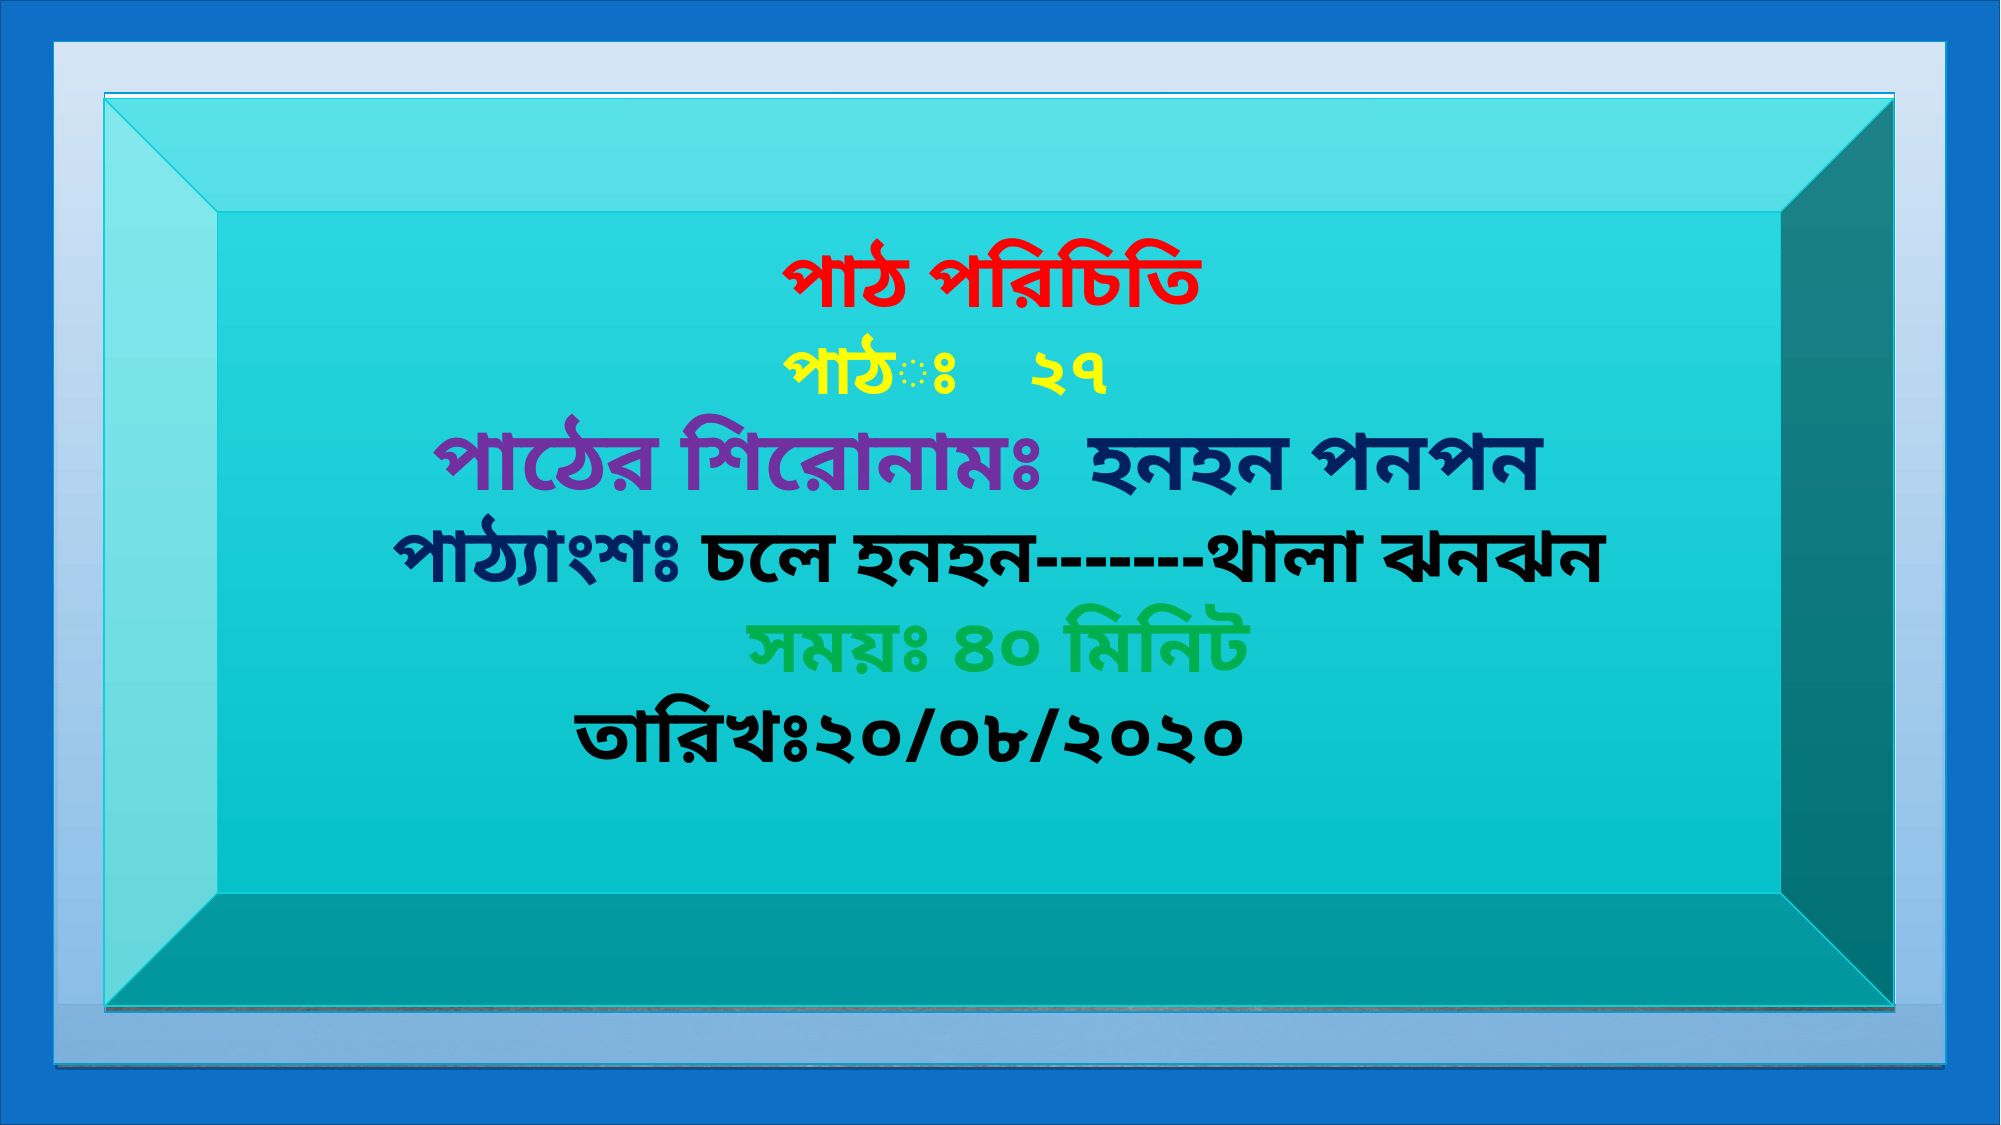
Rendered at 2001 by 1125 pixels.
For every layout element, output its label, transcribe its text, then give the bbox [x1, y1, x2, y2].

text_box [53, 41, 1947, 1065]
text_box পাঠ পরিচিতি [645, 224, 1357, 331]
text_box পাঠঃ ২৭ পাঠের শিরোনামঃ হনহন পনপন পাঠ্যাংশঃ চলে হনহন-------থালা ঝনঝন সময়ঃ ৪০ মিনিট তারিখঃ২০/০৮/২০২০ [103, 98, 1895, 1007]
text_box [0, 0, 2000, 1125]
